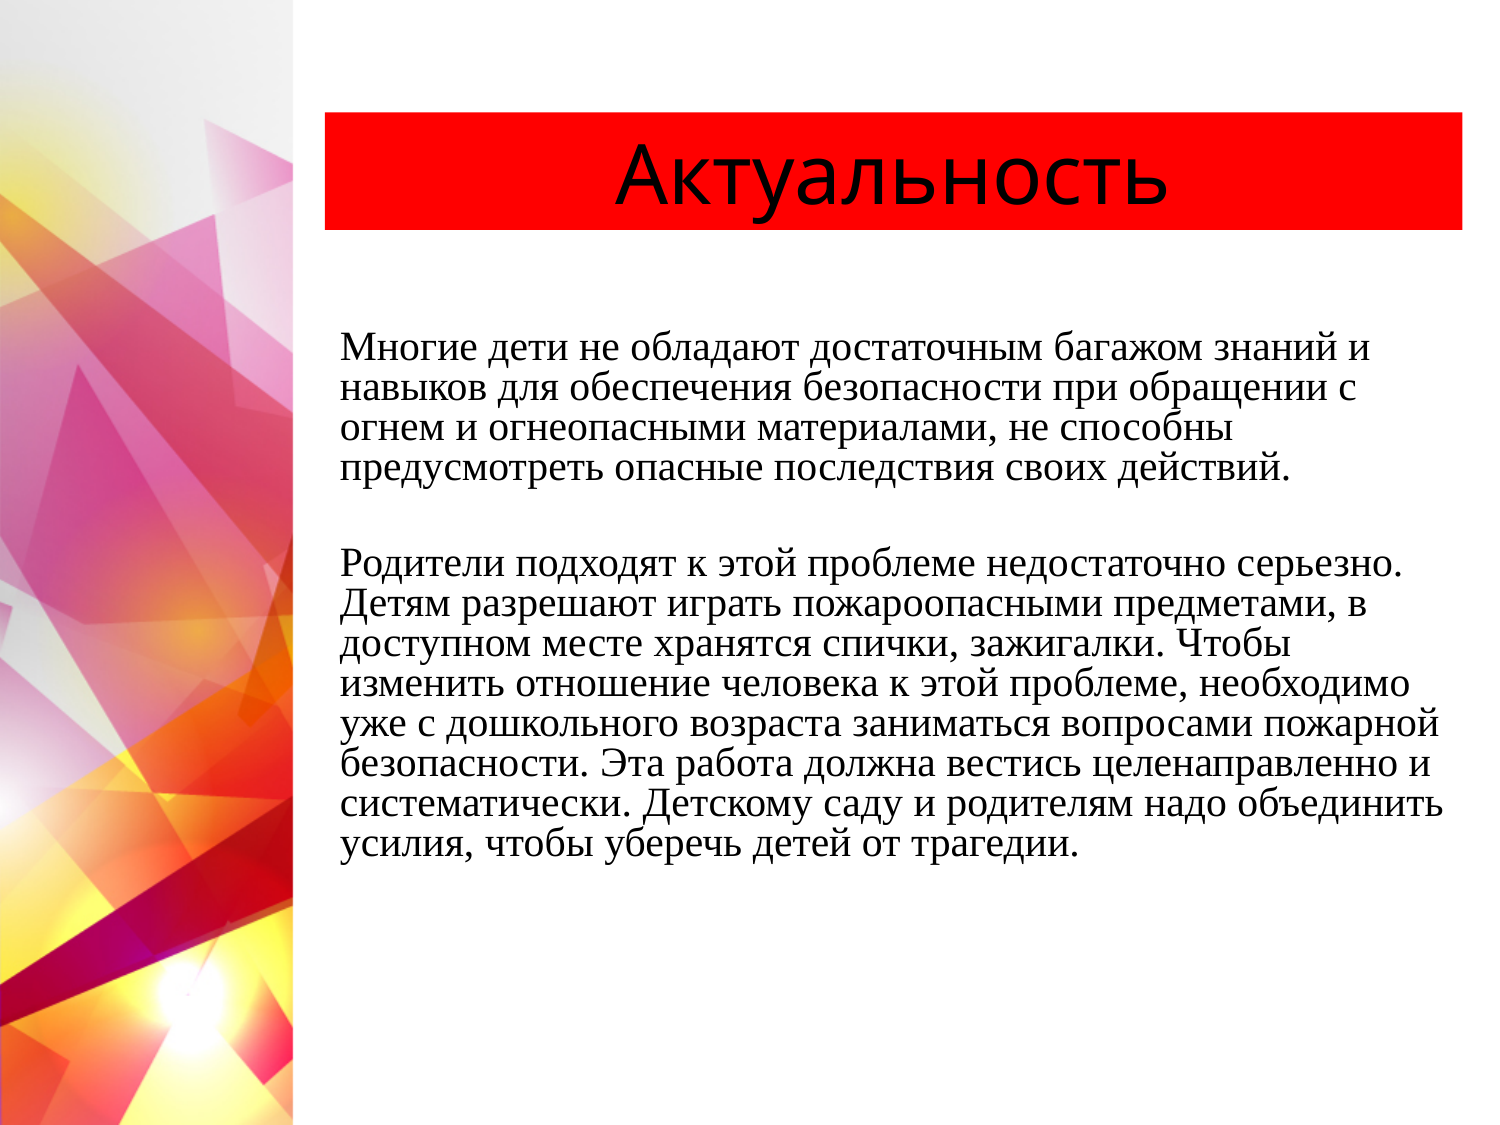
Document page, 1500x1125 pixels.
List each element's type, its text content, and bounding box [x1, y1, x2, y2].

title Актуальность [324, 112, 1463, 230]
picture [0, 0, 1500, 1125]
list Многие дети не обладают достаточным багажом знаний и навыков для обеспечения безопасности при обращении с огнем и огнеопасными материалами, не способны предусмотреть опасные последствия своих действий. Родители подходят к этой проблеме недостаточно серьезно. Детям разрешают играть пожароопасными предметами, в доступном месте хранятся спички, зажигалки. Чтобы изменить отношение человека к этой проблеме, необходимо уже с дошкольного возраста заниматься вопросами пожарной безопасности. Эта работа должна вестись целенаправленно и систематически. Детскому саду и родителям надо объединить усилия, чтобы уберечь детей от трагедии. [324, 267, 1463, 968]
